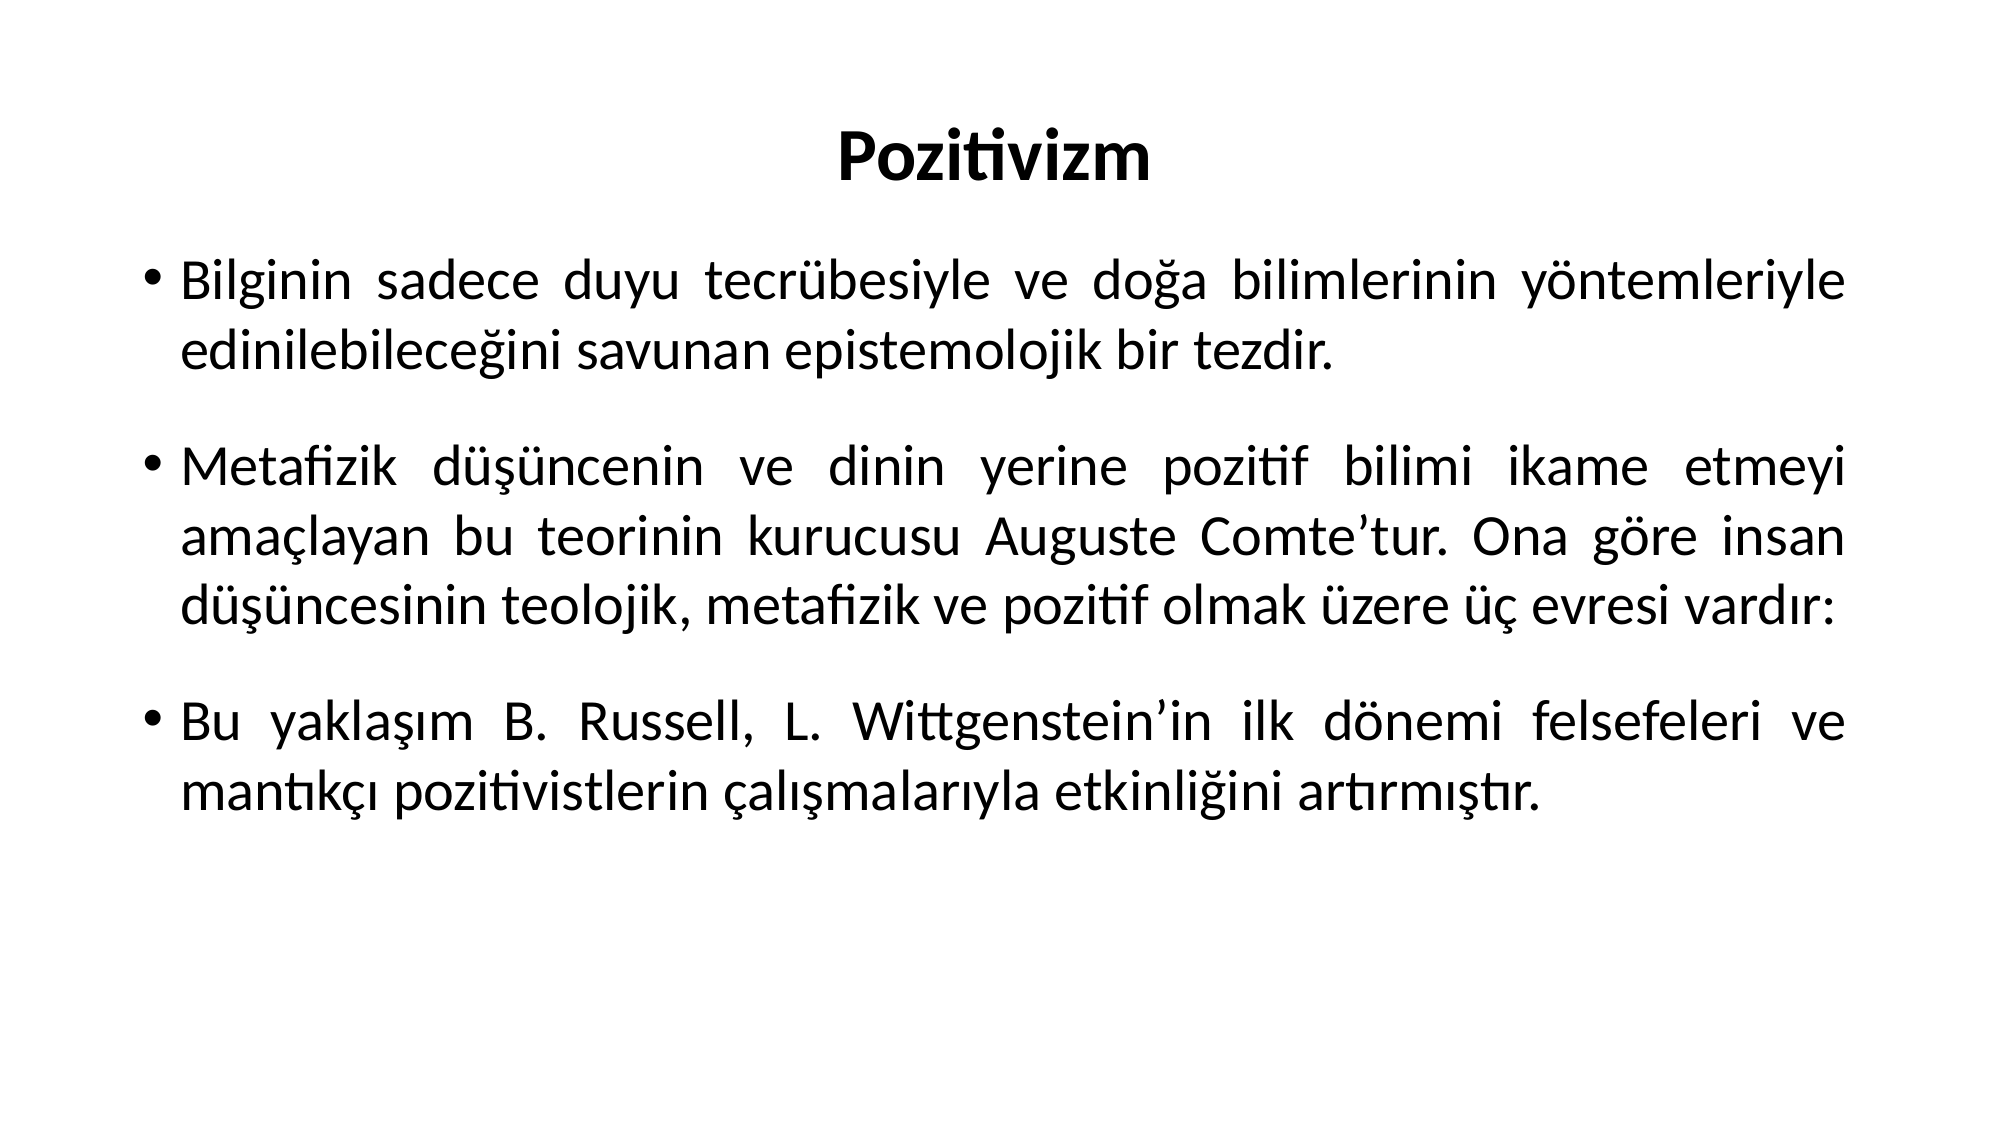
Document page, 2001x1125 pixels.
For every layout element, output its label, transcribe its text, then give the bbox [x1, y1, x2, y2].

list Pozitivizm Bilginin sadece duyu tecrübesiyle ve doğa bilimlerinin yöntemleriyle edinilebileceğini savunan epistemolojik bir tezdir. Metafizik düşüncenin ve dinin yerine pozitif bilimi ikame etmeyi amaçlayan bu teorinin kurucusu Auguste Comte’tur. Ona göre insan düşüncesinin teolojik, metafizik ve pozitif olmak üzere üç evresi vardır: Bu yaklaşım B. Russell, L. Wittgenstein’in ilk dönemi felsefeleri ve mantıkçı pozitivistlerin çalışmalarıyla etkinliğini artırmıştır. [127, 98, 1863, 1014]
